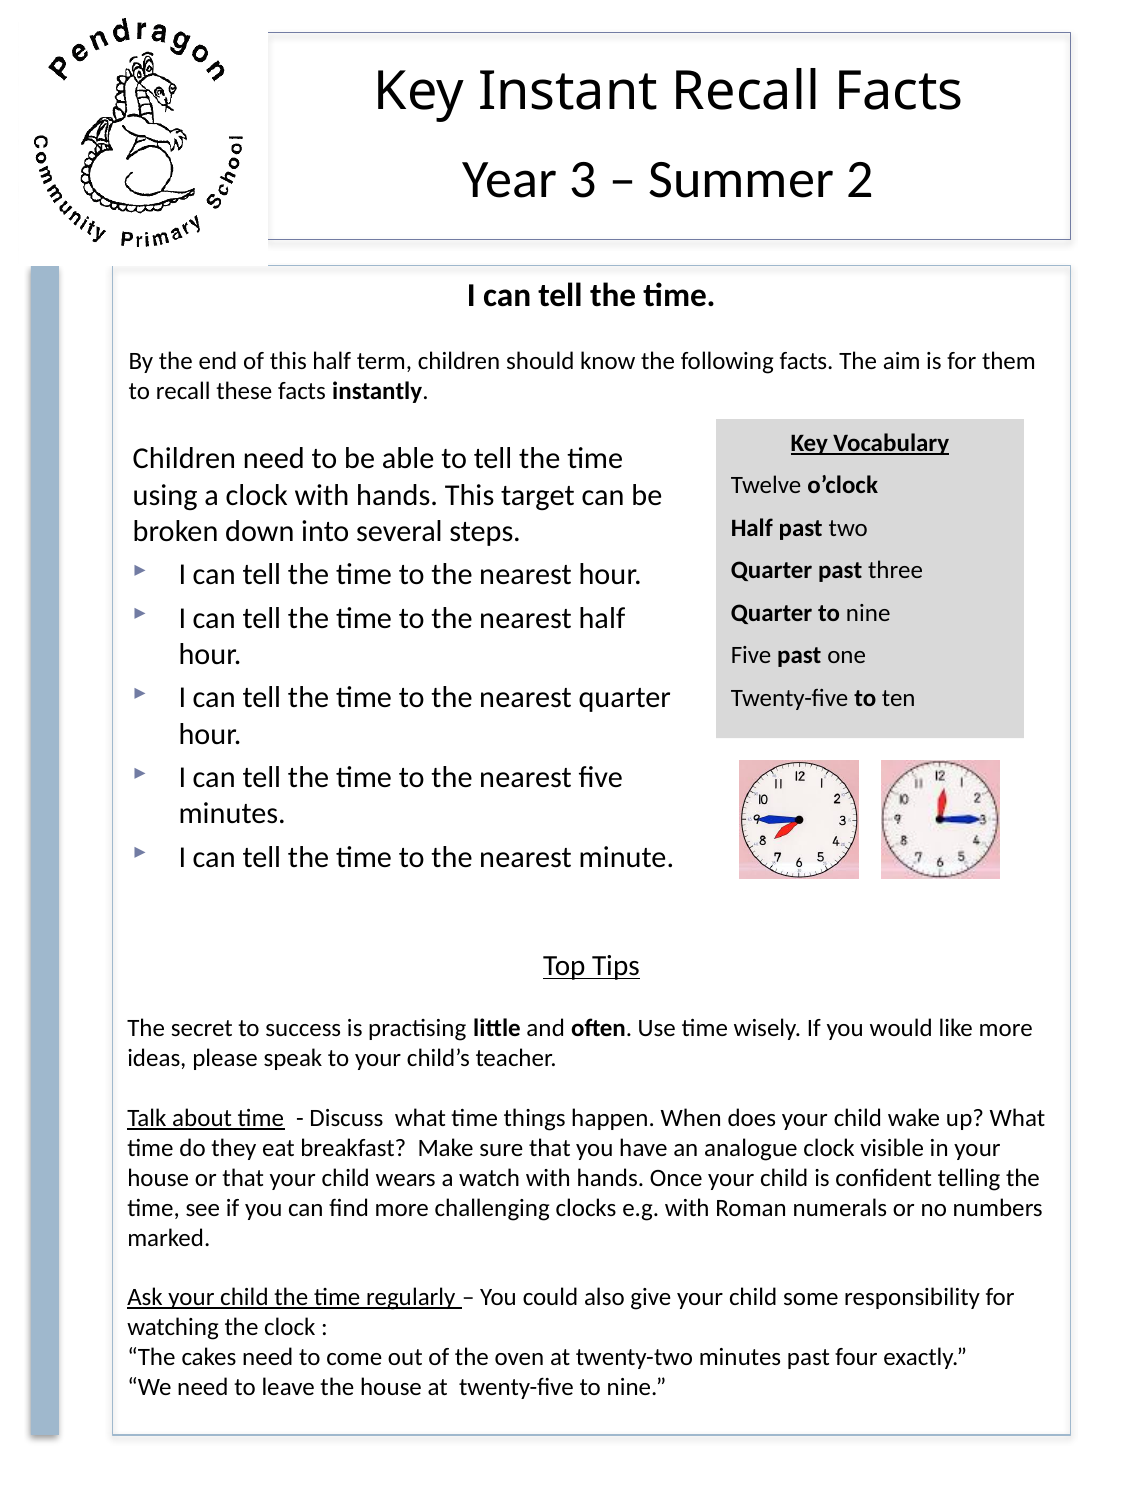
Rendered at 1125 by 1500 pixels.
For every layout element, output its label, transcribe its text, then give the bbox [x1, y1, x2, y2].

picture [739, 760, 859, 880]
picture [18, 2, 268, 266]
list Year 3 – Summer 2 [272, 135, 1071, 240]
list Children need to be able to tell the time using a clock with hands. This target can be broken down into several steps. I can tell the time to the nearest hour. I can tell the time to the nearest half hour. I can tell the time to the nearest quarter hour. I can tell the time to the nearest five minutes. I can tell the time to the nearest minute. [117, 431, 693, 915]
picture [881, 760, 1000, 880]
list Top Tips The secret to success is practising little and often. Use time wisely. If you would like more ideas, please speak to your child’s teacher. Talk about time - Discuss what time things happen. When does your child wake up? What time do they eat breakfast? Make sure that you have an analogue clock visible in your house or that your child wears a watch with hands. Once your child is confident telling the time, see if you can find more challenging clocks e.g. with Roman numerals or no numbers marked. Ask your child the time regularly – You could also give your child some responsibility for watching the clock : “The cakes need to come out of the oven at twenty-two minutes past four exactly.” “We need to leave the house at twenty-five to nine.” [112, 938, 1071, 1436]
list Key Vocabulary Twelve o’clock Half past two Quarter past three Quarter to nine Five past one Twenty-five to ten [716, 419, 1024, 739]
list I can tell the time. [112, 265, 1071, 349]
